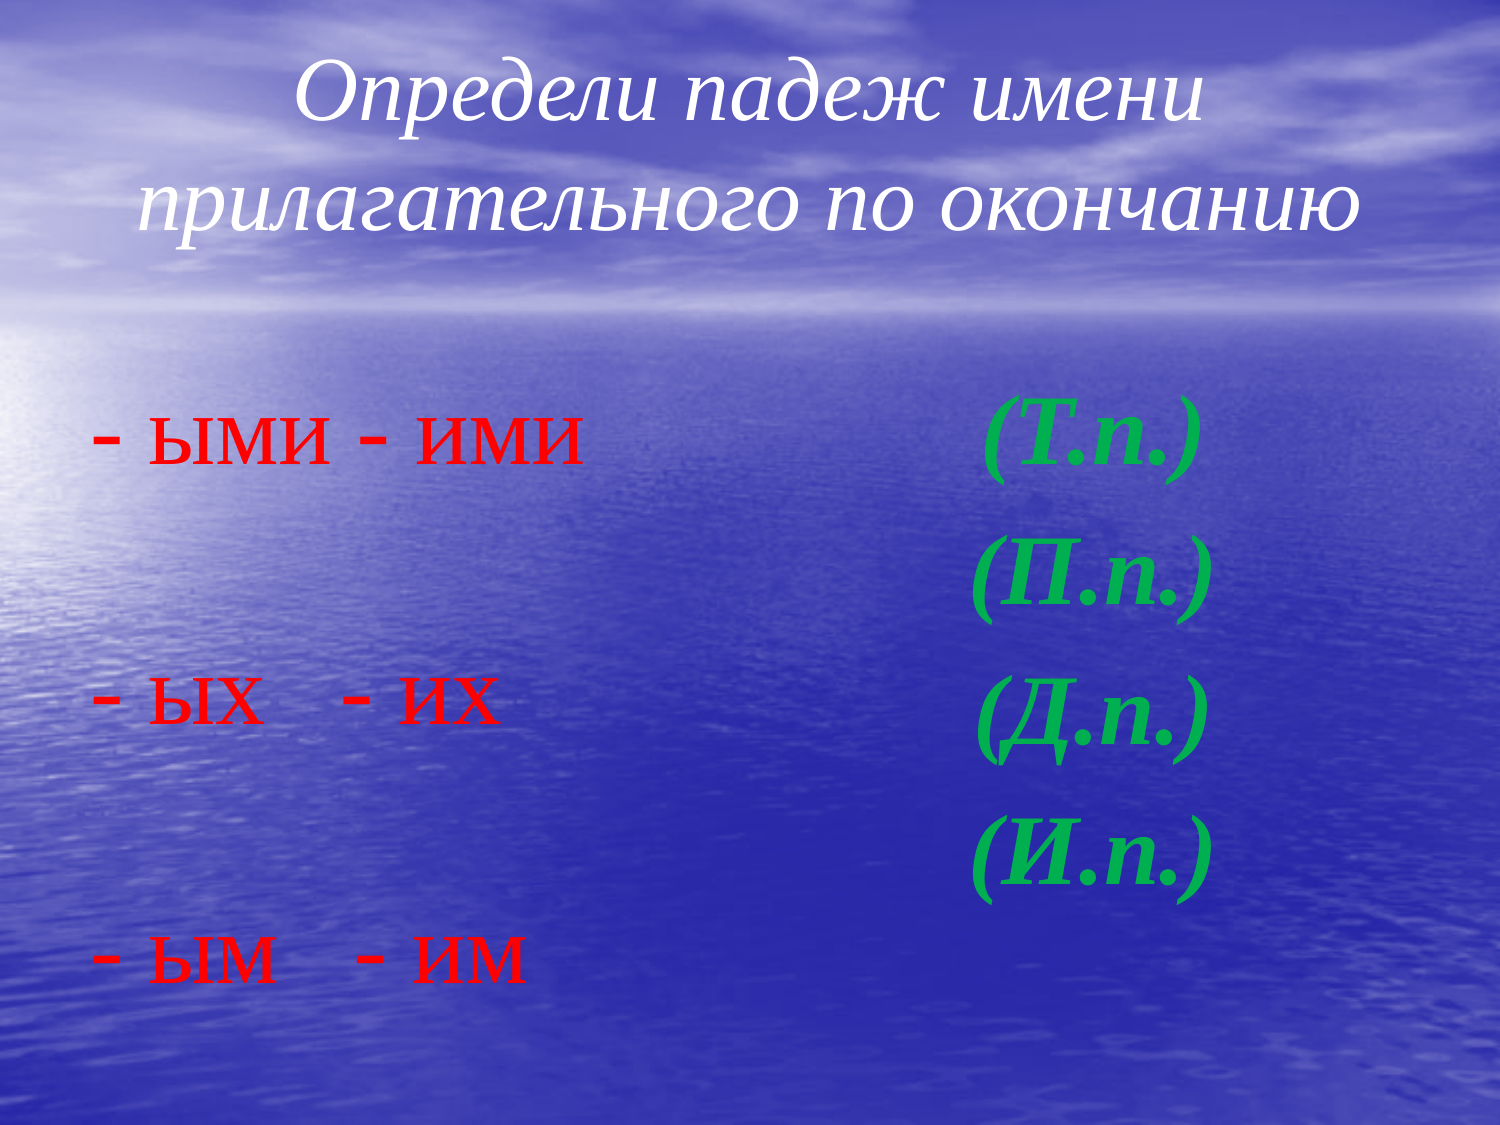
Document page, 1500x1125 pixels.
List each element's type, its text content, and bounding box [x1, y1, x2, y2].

list - ыми - ими - ых - их - ым - им - ые - ие [74, 356, 738, 1006]
title Определи падеж имени прилагательного по окончанию [74, 44, 1426, 233]
list (Т.п.) (П.п.) (Д.п.) (И.п.) [761, 356, 1426, 1006]
